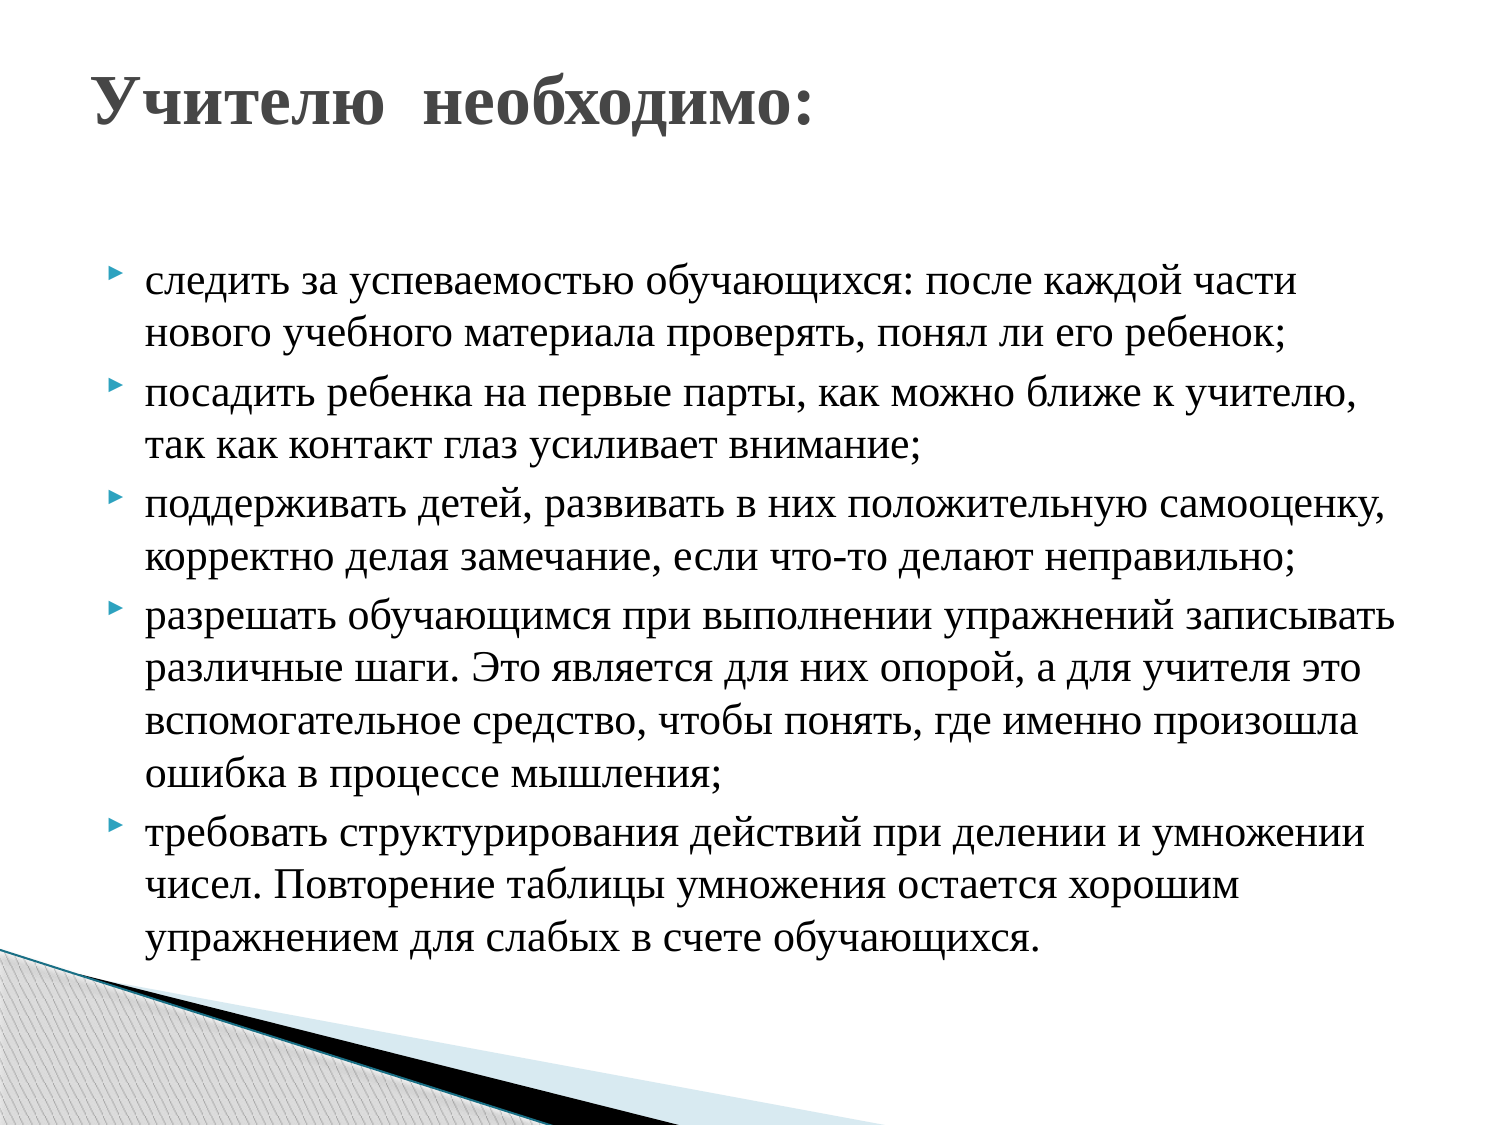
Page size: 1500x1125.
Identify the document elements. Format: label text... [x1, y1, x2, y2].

list следить за успеваемостью обучающихся: после каждой части нового учебного материала проверять, понял ли его ребенок; посадить ребенка на первые парты, как можно ближе к учителю, так как контакт глаз усиливает внимание; поддерживать детей, развивать в них положительную самооценку, корректно делая замечание, если что-то делают неправильно; разрешать обучающимся при выполнении упражнений записывать различные шаги. Это является для них опорой, а для учителя это вспомогательное средство, чтобы понять, где именно произошла ошибка в процессе мышления; требовать структурирования действий при делении и умножении чисел. Повторение таблицы умножения остается хорошим упражнением для слабых в счете обучающихся. [75, 243, 1425, 986]
title Учителю необходимо: [75, 45, 1425, 233]
